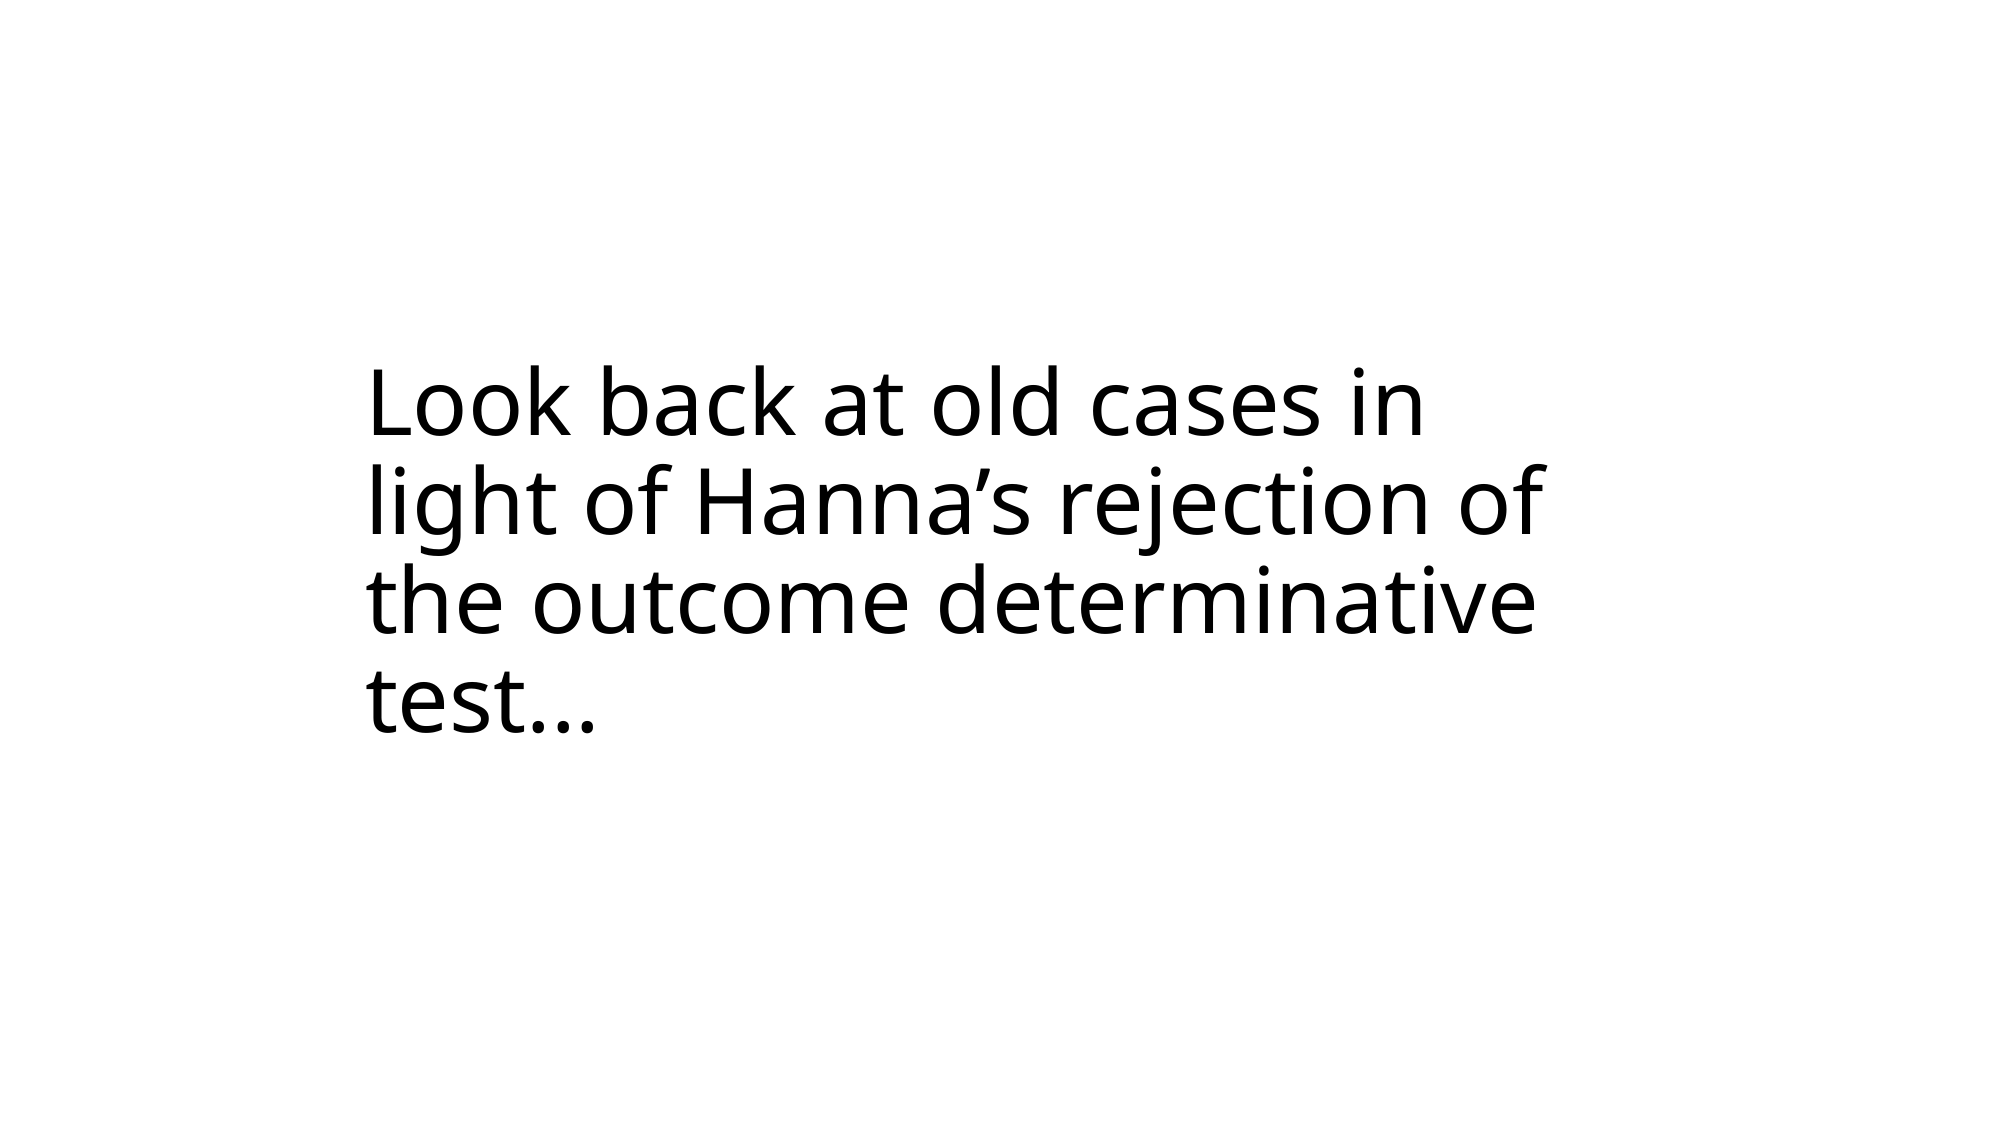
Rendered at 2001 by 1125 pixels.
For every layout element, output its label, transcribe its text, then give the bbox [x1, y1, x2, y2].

title Look back at old cases in light of Hanna’s rejection of the outcome determinative test... [350, 185, 1647, 923]
